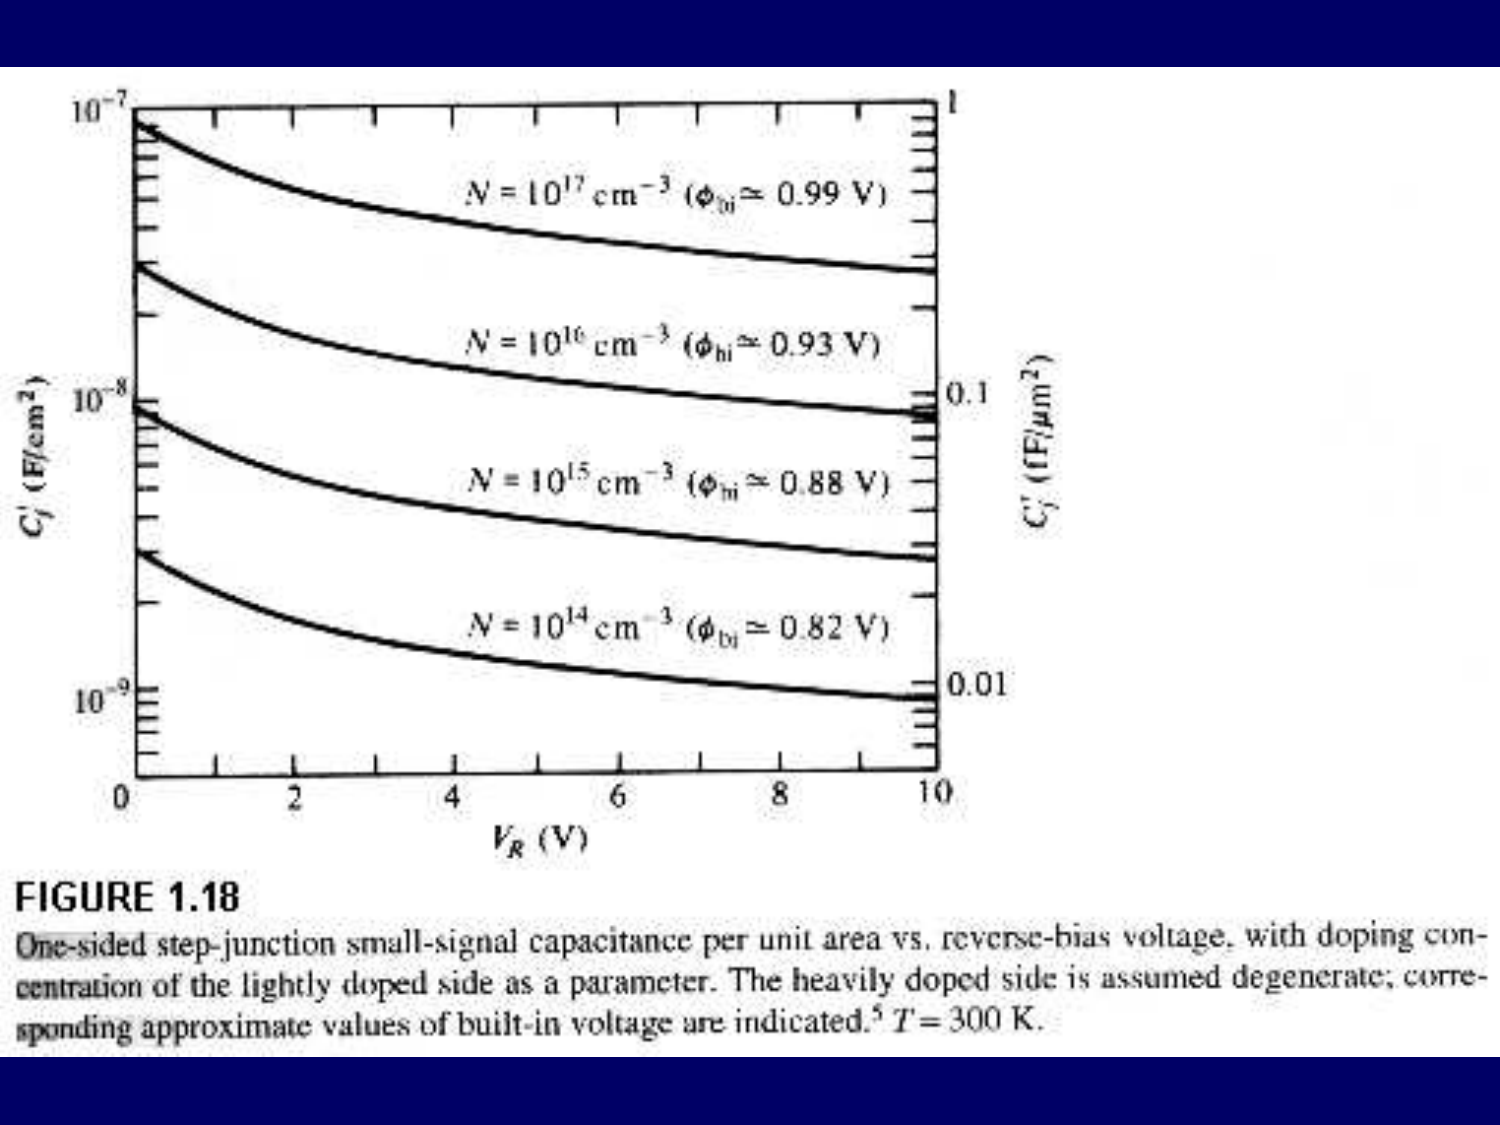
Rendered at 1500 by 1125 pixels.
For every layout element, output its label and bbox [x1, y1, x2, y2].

picture [0, 67, 1500, 1058]
